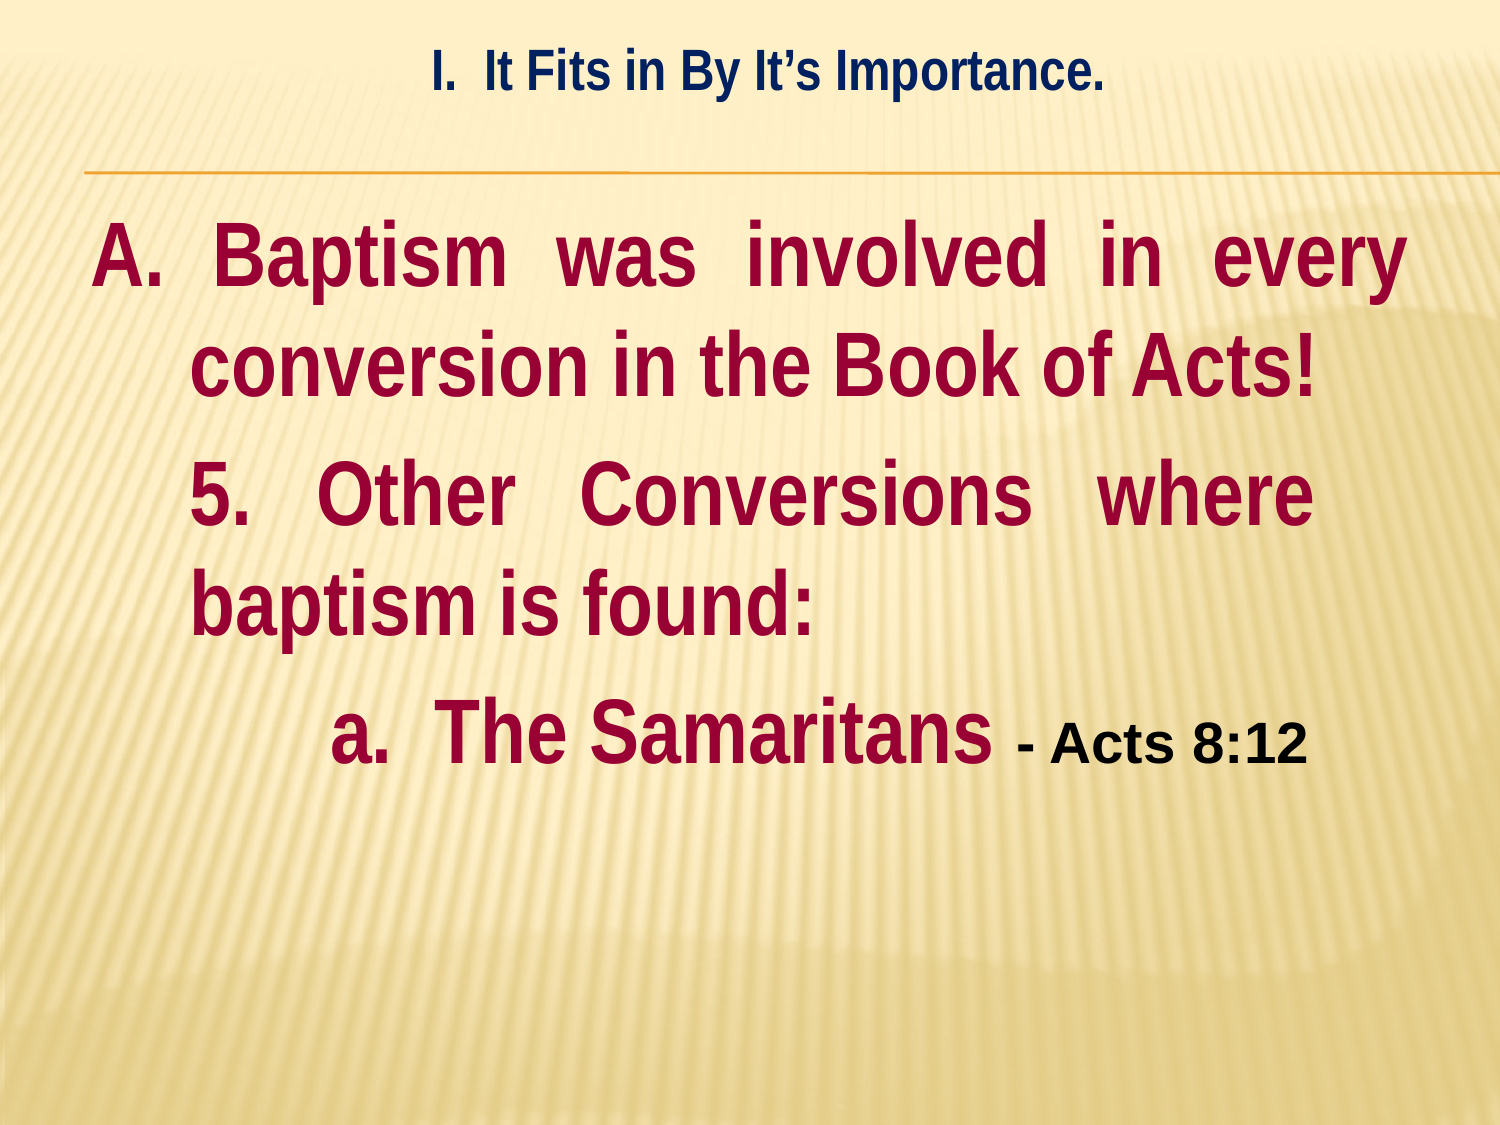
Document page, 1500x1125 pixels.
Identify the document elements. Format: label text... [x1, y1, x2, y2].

text_box I. It Fits in By It’s Importance. [124, 24, 1413, 110]
list A. Baptism was involved in every conversion in the Book of Acts! 5. Other Conversions where baptism is found: a. The Samaritans - Acts 8:12 [74, 187, 1426, 1076]
